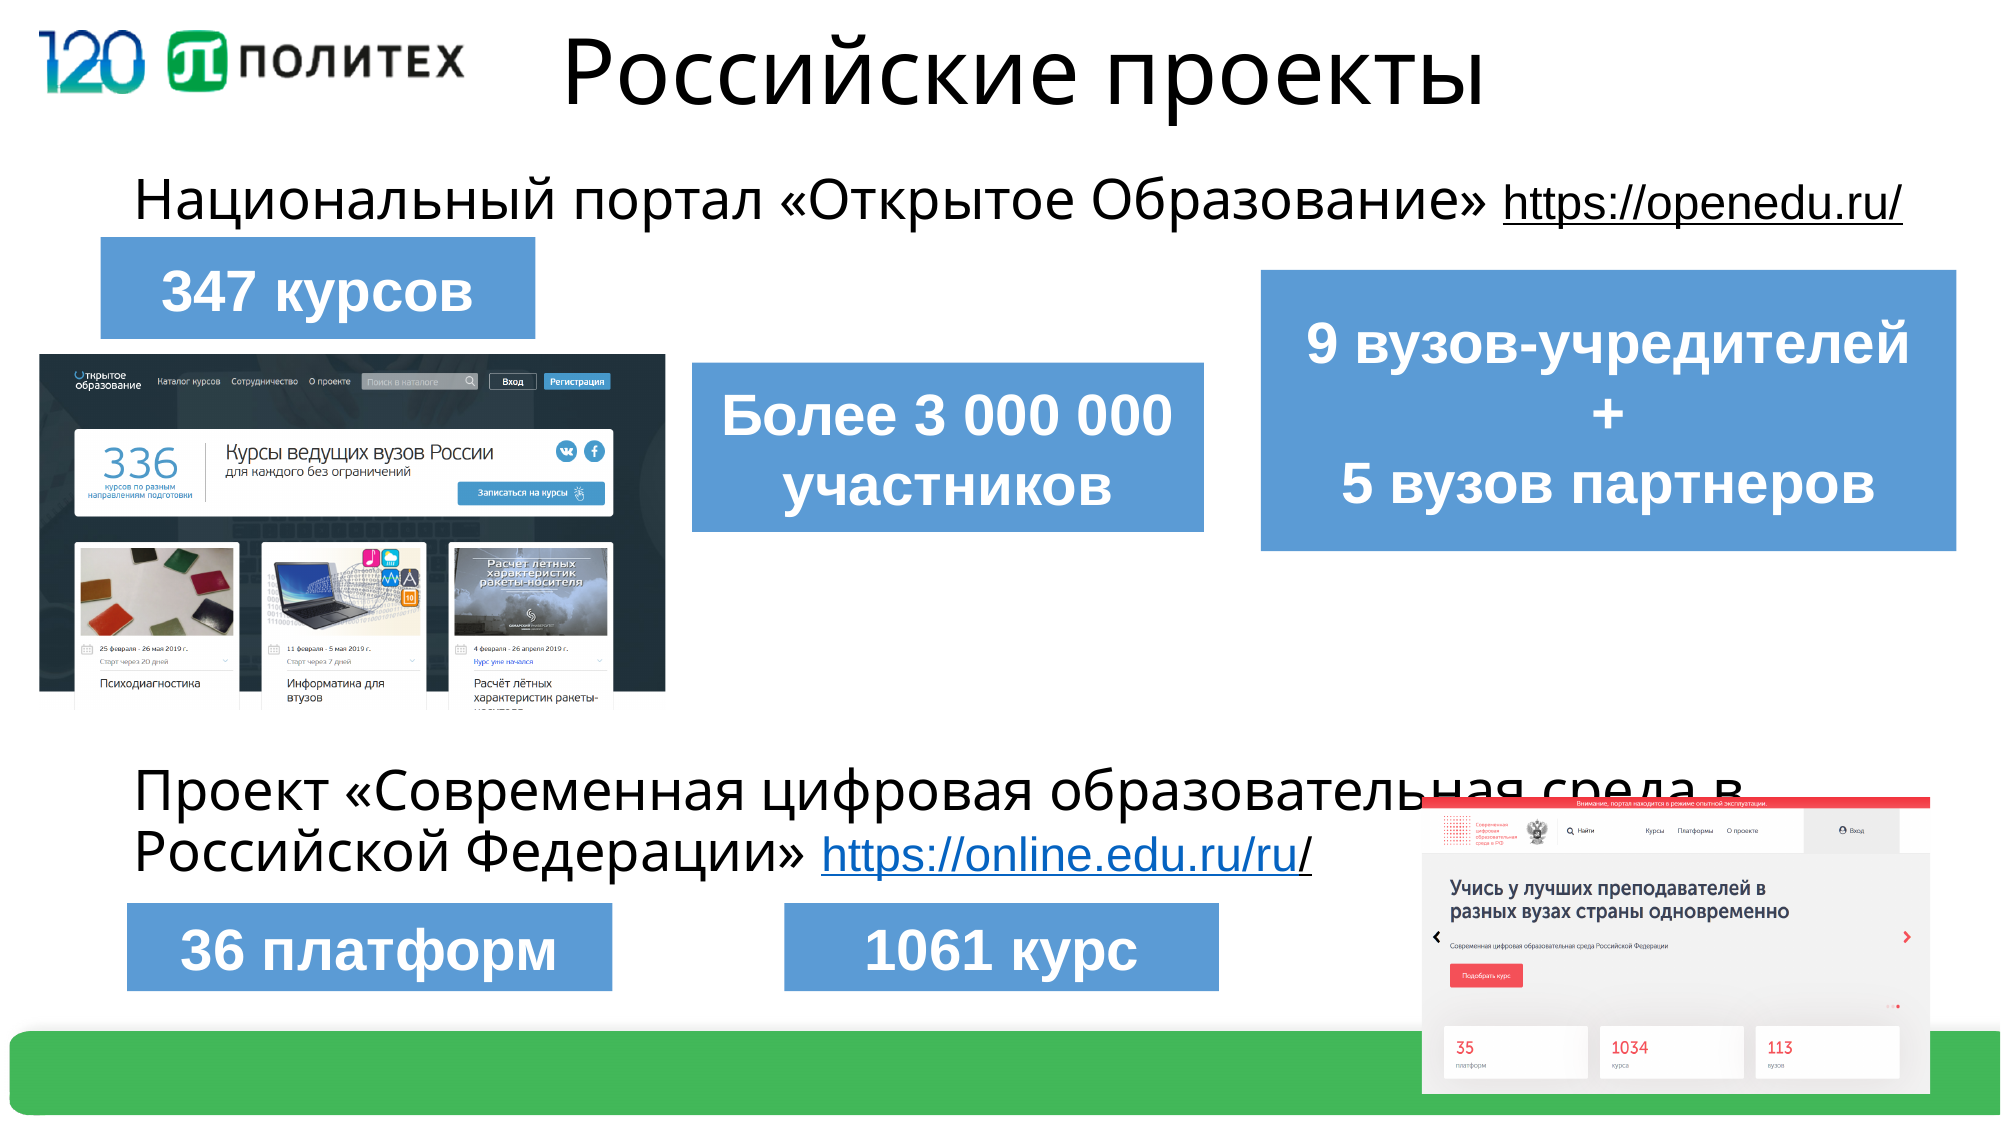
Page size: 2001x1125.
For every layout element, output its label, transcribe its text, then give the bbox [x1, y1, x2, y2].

text_box Национальный портал «Открытое Образование» https://openedu.ru/ Проект «Современная цифровая образовательная среда в Российской Федерации» https://online.edu.ru/ru/ [118, 164, 1939, 914]
text_box Более 3 000 000 участников [691, 362, 1205, 533]
text_box 36 платформ [126, 902, 613, 992]
text_box 1061 курс [783, 902, 1220, 992]
picture [39, 30, 465, 94]
picture [0, 797, 2001, 1121]
picture [39, 354, 666, 710]
title Российские проекты [545, 17, 1863, 133]
text_box 347 курсов [100, 236, 536, 340]
text_box 9 вузов-учредителей + 5 вузов партнеров [1260, 269, 1957, 552]
